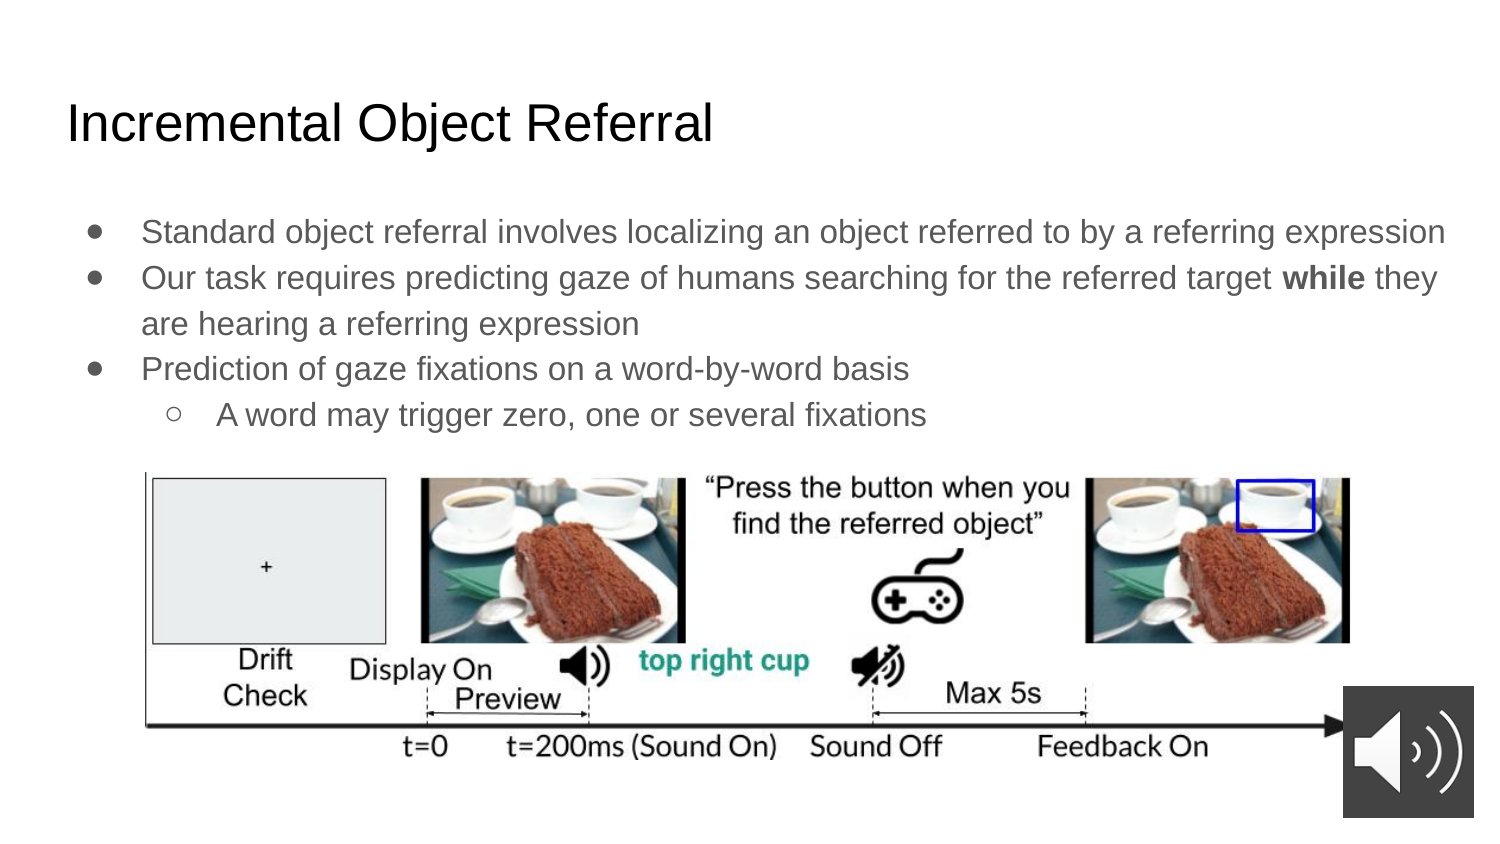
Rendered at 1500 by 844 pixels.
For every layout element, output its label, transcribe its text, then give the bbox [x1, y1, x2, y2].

picture [144, 472, 1476, 819]
title Incremental Object Referral [51, 72, 1449, 167]
list Standard object referral involves localizing an object referred to by a referring expression Our task requires predicting gaze of humans searching for the referred target while they are hearing a referring expression Prediction of gaze fixations on a word-by-word basis A word may trigger zero, one or several fixations [51, 189, 1500, 473]
